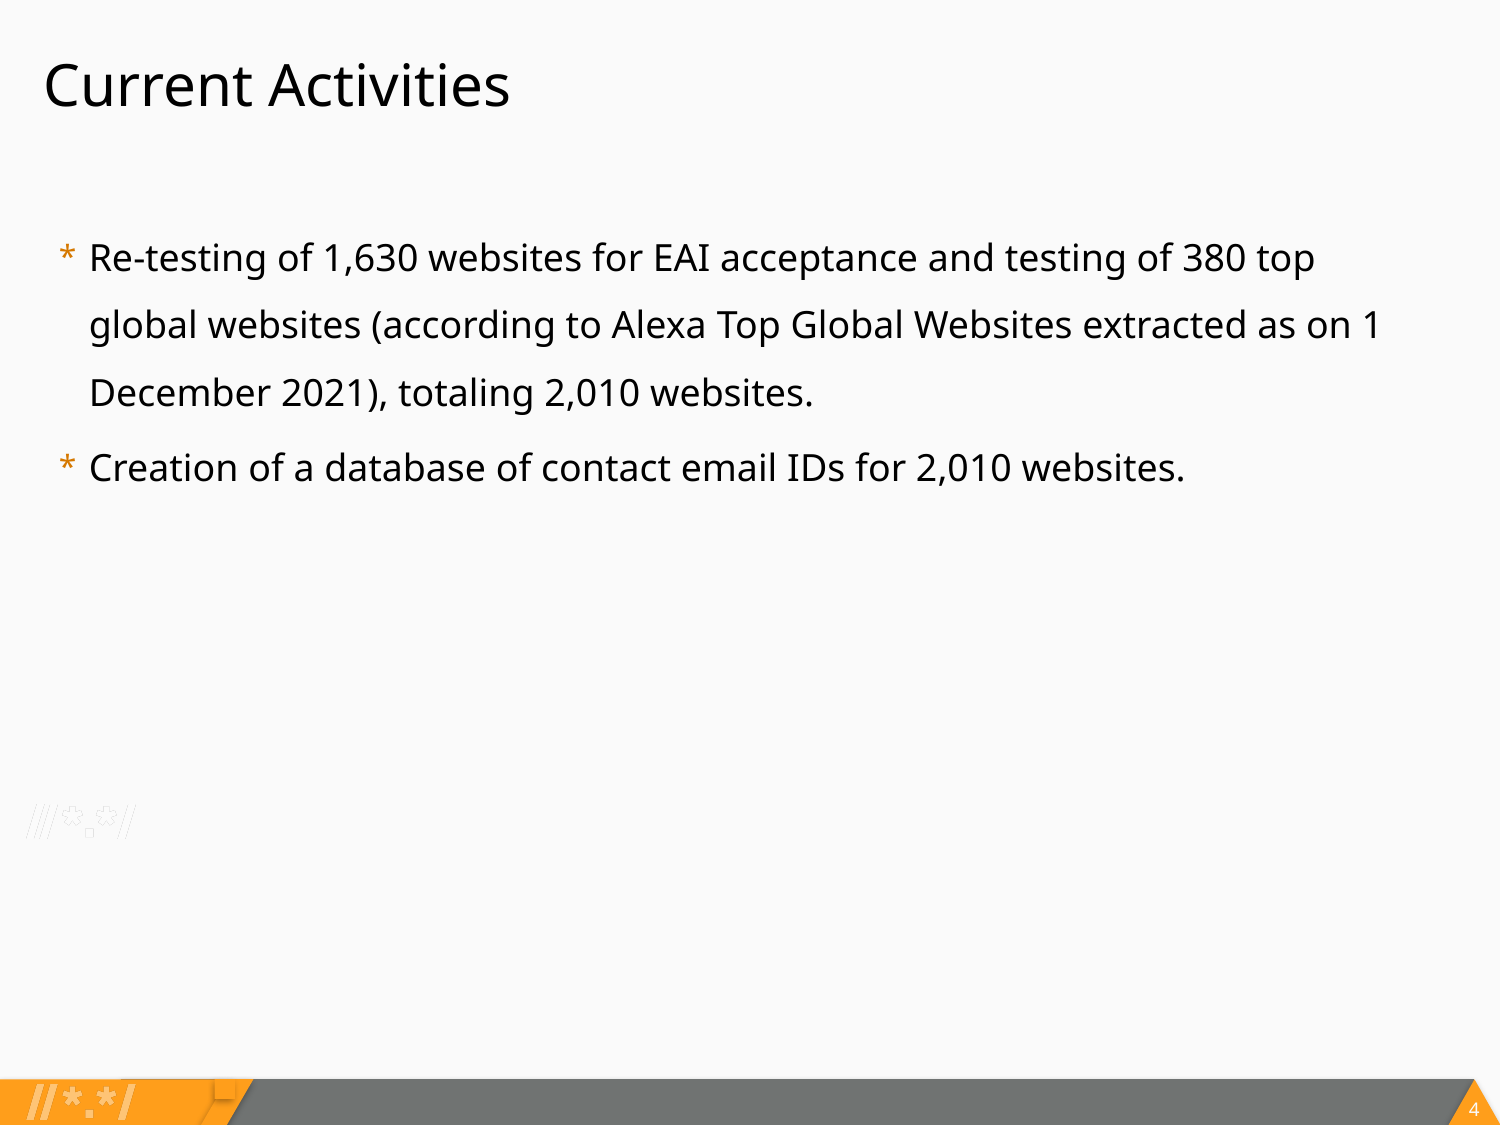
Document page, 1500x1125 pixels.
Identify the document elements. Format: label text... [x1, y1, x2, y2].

table_cell 10.0% [26, 804, 136, 839]
text_box Re-testing of 1,630 websites for EAI acceptance and testing of 380 top global websites (according to Alexa Top Global Websites extracted as on 1 December 2021), totaling 2,010 websites. Creation of a database of contact email IDs for 2,010 websites. [28, 203, 1445, 497]
text_box Current Activities [28, 40, 1030, 137]
